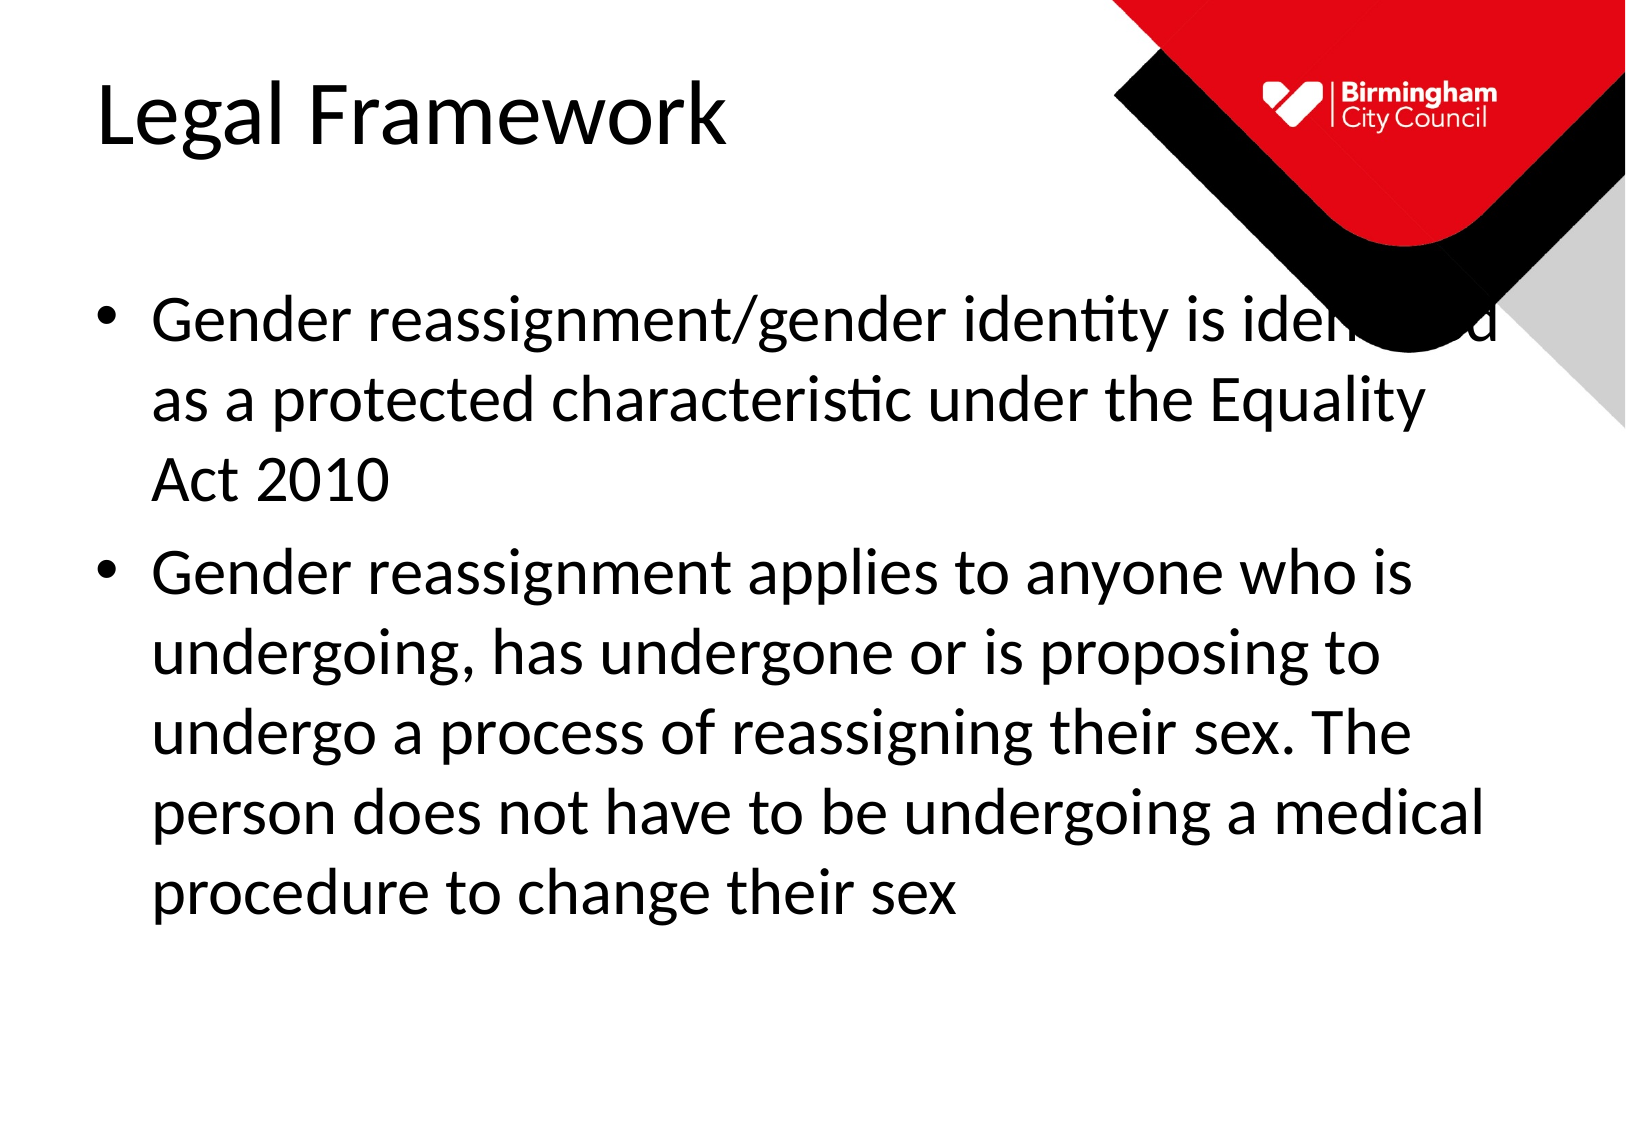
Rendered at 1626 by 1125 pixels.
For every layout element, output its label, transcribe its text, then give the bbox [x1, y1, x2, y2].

list Gender reassignment/gender identity is identified as a protected characteristic under the Equality Act 2010 Gender reassignment applies to anyone who is undergoing, has undergone or is proposing to undergo a process of reassigning their sex. The person does not have to be undergoing a medical procedure to change their sex [80, 267, 1543, 1010]
picture [1093, 0, 1626, 442]
title Legal Framework [81, 45, 1544, 233]
